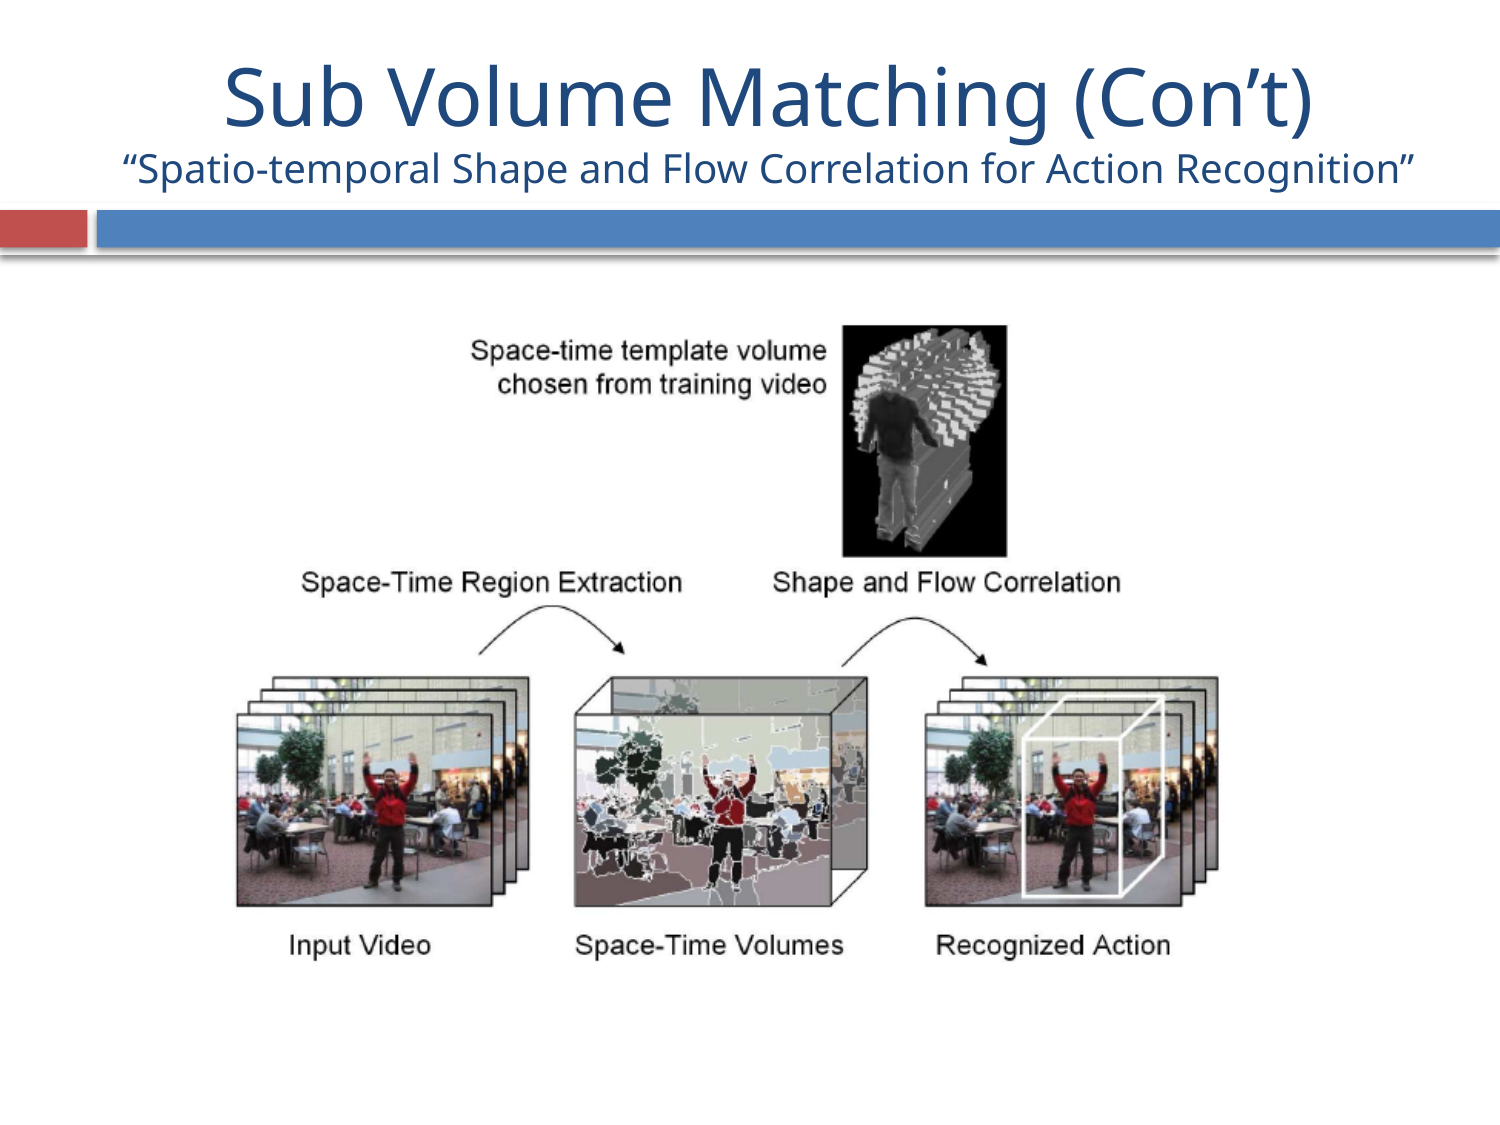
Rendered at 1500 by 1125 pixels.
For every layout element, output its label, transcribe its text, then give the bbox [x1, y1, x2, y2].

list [199, 287, 1265, 976]
title Sub Volume Matching (Con’t) “Spatio-temporal Shape and Flow Correlation for Action Recognition” [100, 37, 1438, 200]
